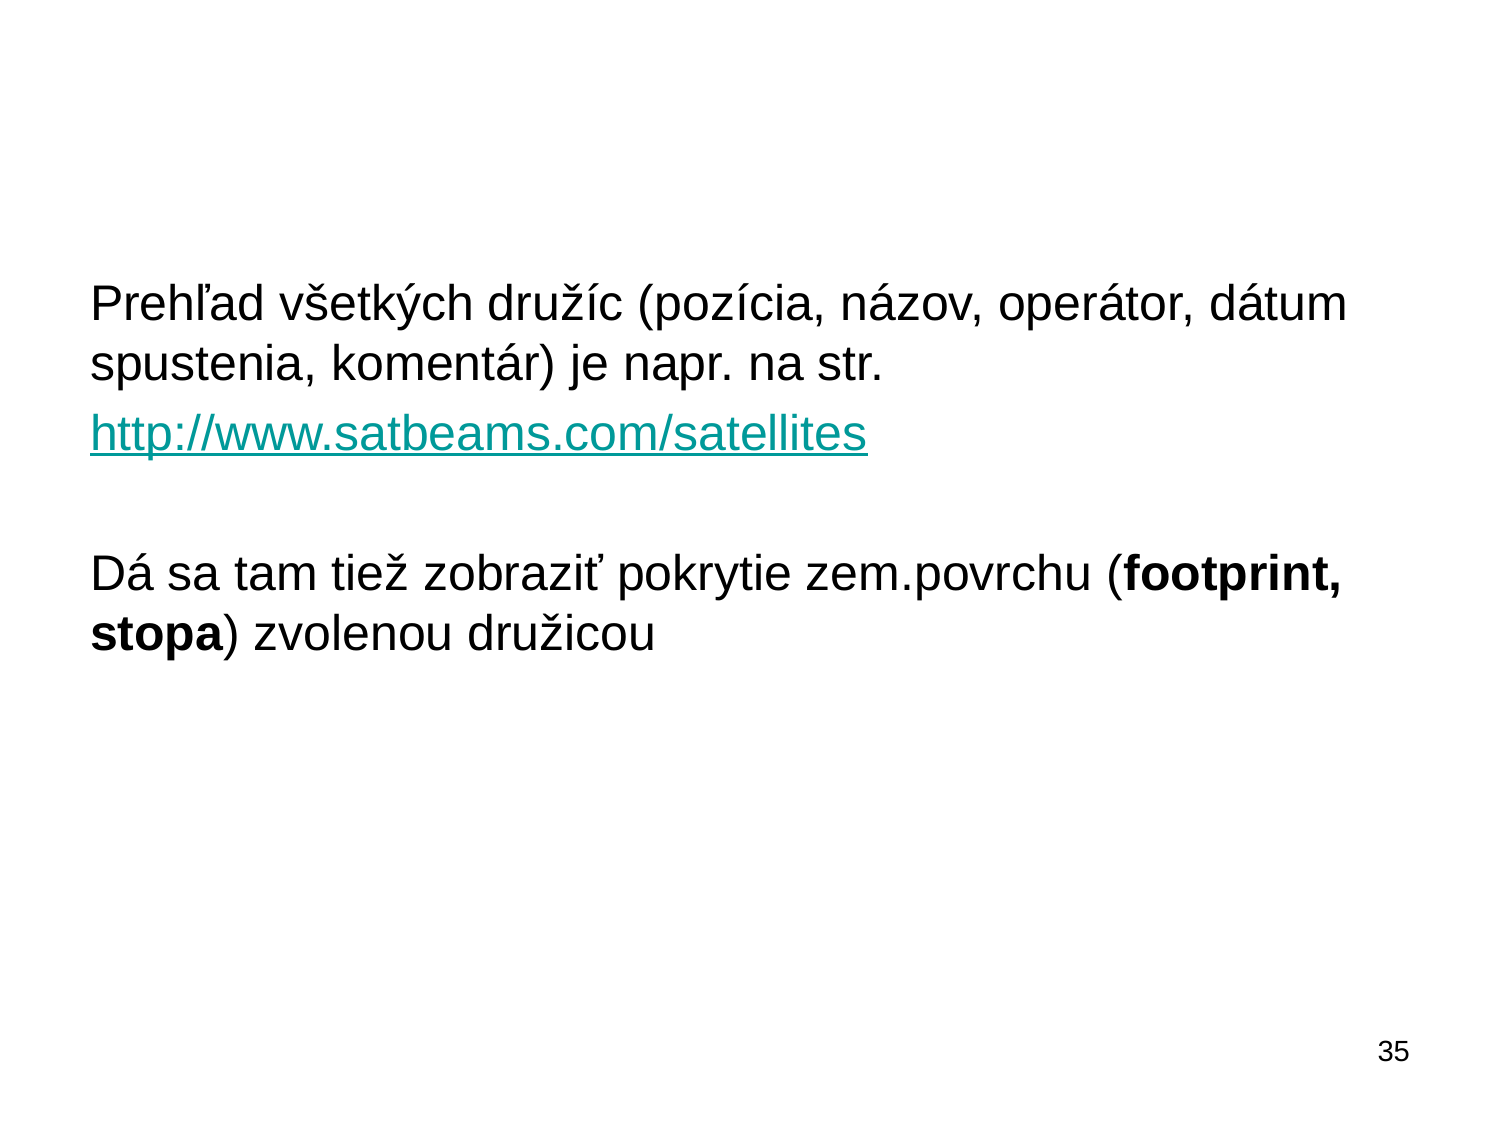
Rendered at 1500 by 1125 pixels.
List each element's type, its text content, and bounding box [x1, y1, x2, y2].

list Prehľad všetkých družíc (pozícia, názov, operátor, dátum spustenia, komentár) je napr. na str. http://www.satbeams.com/satellites Dá sa tam tiež zobraziť pokrytie zem.povrchu (footprint, stopa) zvolenou družicou [75, 262, 1425, 1005]
slide_number 35 [1074, 1024, 1425, 1103]
